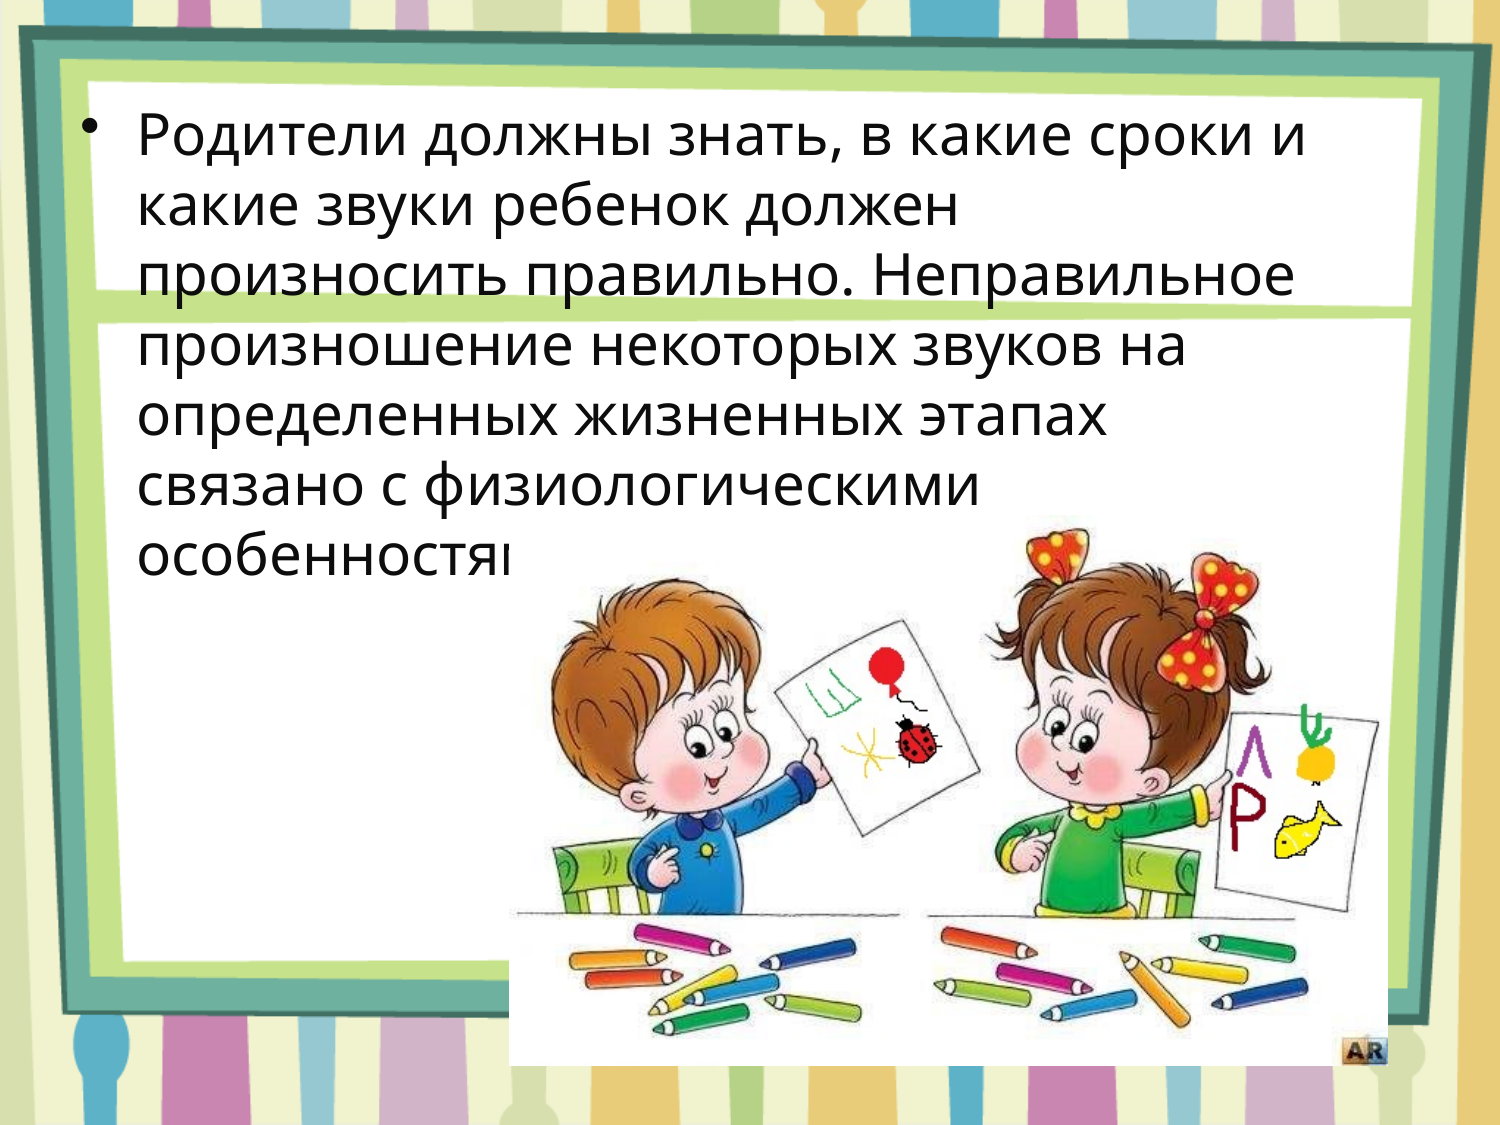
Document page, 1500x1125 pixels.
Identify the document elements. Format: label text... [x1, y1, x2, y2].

list Родители должны знать, в какие сроки и какие звуки ребенок должен произносить правильно. Неправильное произношение некоторых звуков на определенных жизненных этапах связано с физиологическими особенностями развития детской речи. [64, 90, 1353, 770]
picture [0, 0, 1500, 1125]
